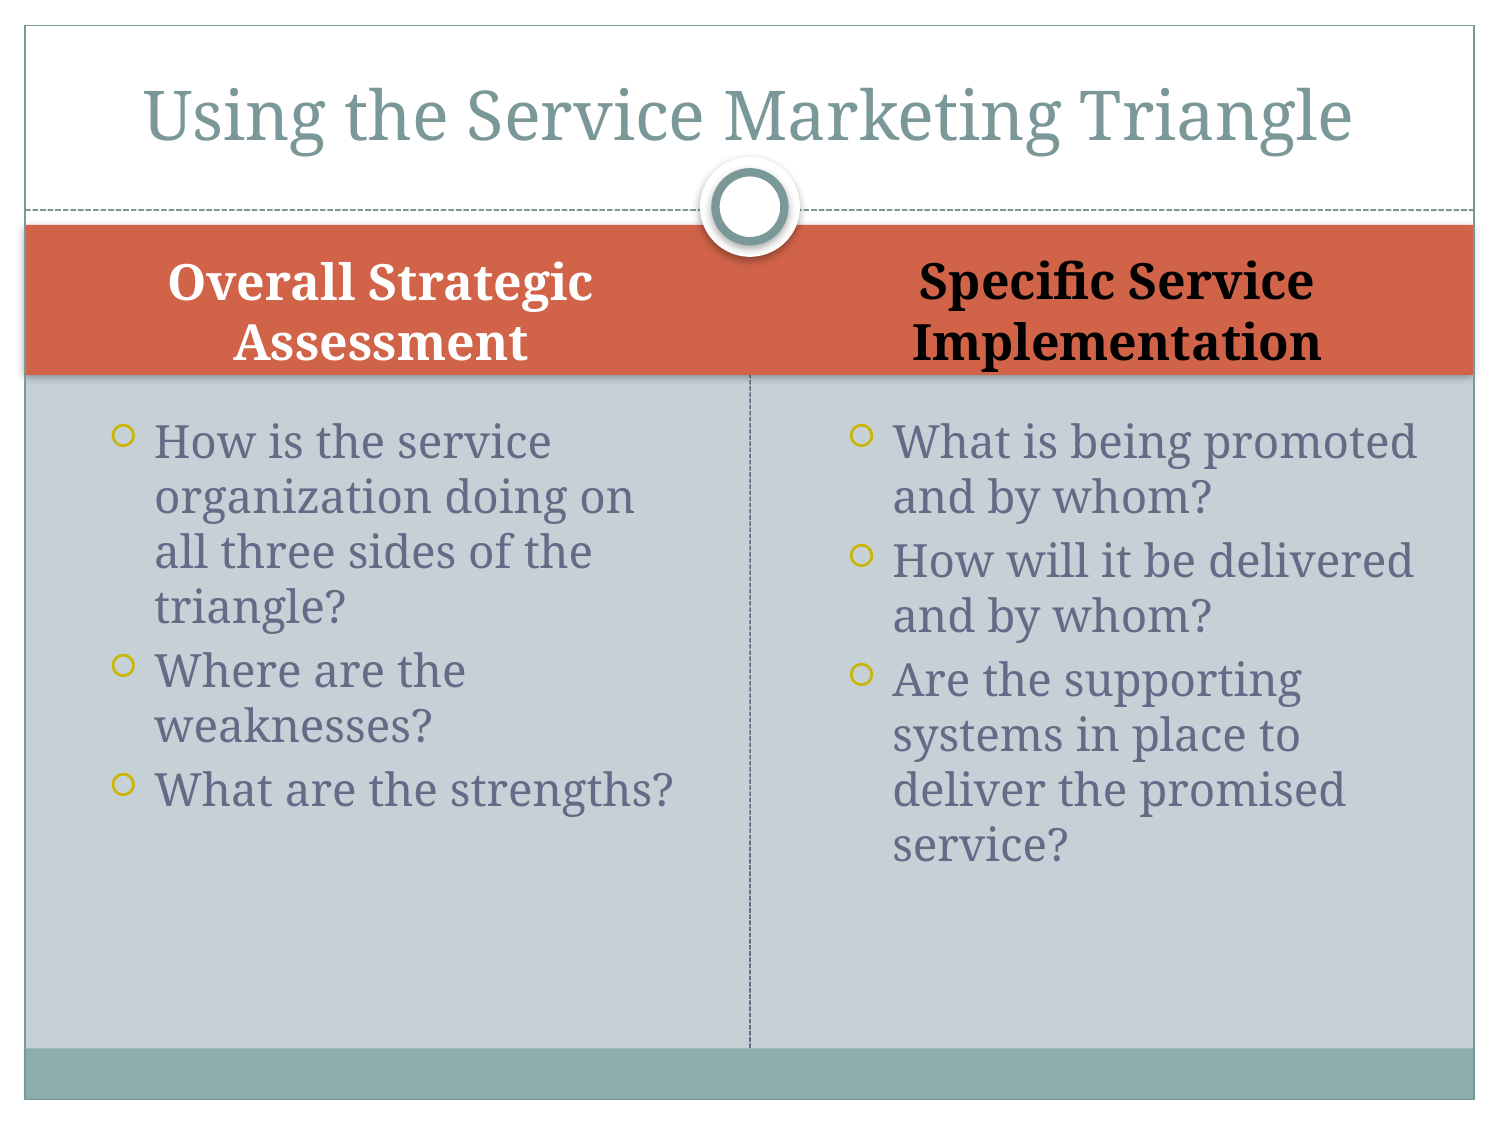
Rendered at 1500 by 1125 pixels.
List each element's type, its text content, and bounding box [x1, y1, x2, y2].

title Using the Service Marketing Triangle [49, 37, 1450, 162]
list Specific Service Implementation [785, 249, 1450, 371]
list How is the service organization doing on all three sides of the triangle? Where are the weaknesses? What are the strengths? [49, 405, 713, 1032]
list What is being promoted and by whom? How will it be delivered and by whom? Are the supporting systems in place to deliver the promised service? [787, 405, 1450, 1033]
list Overall Strategic Assessment [48, 249, 714, 371]
